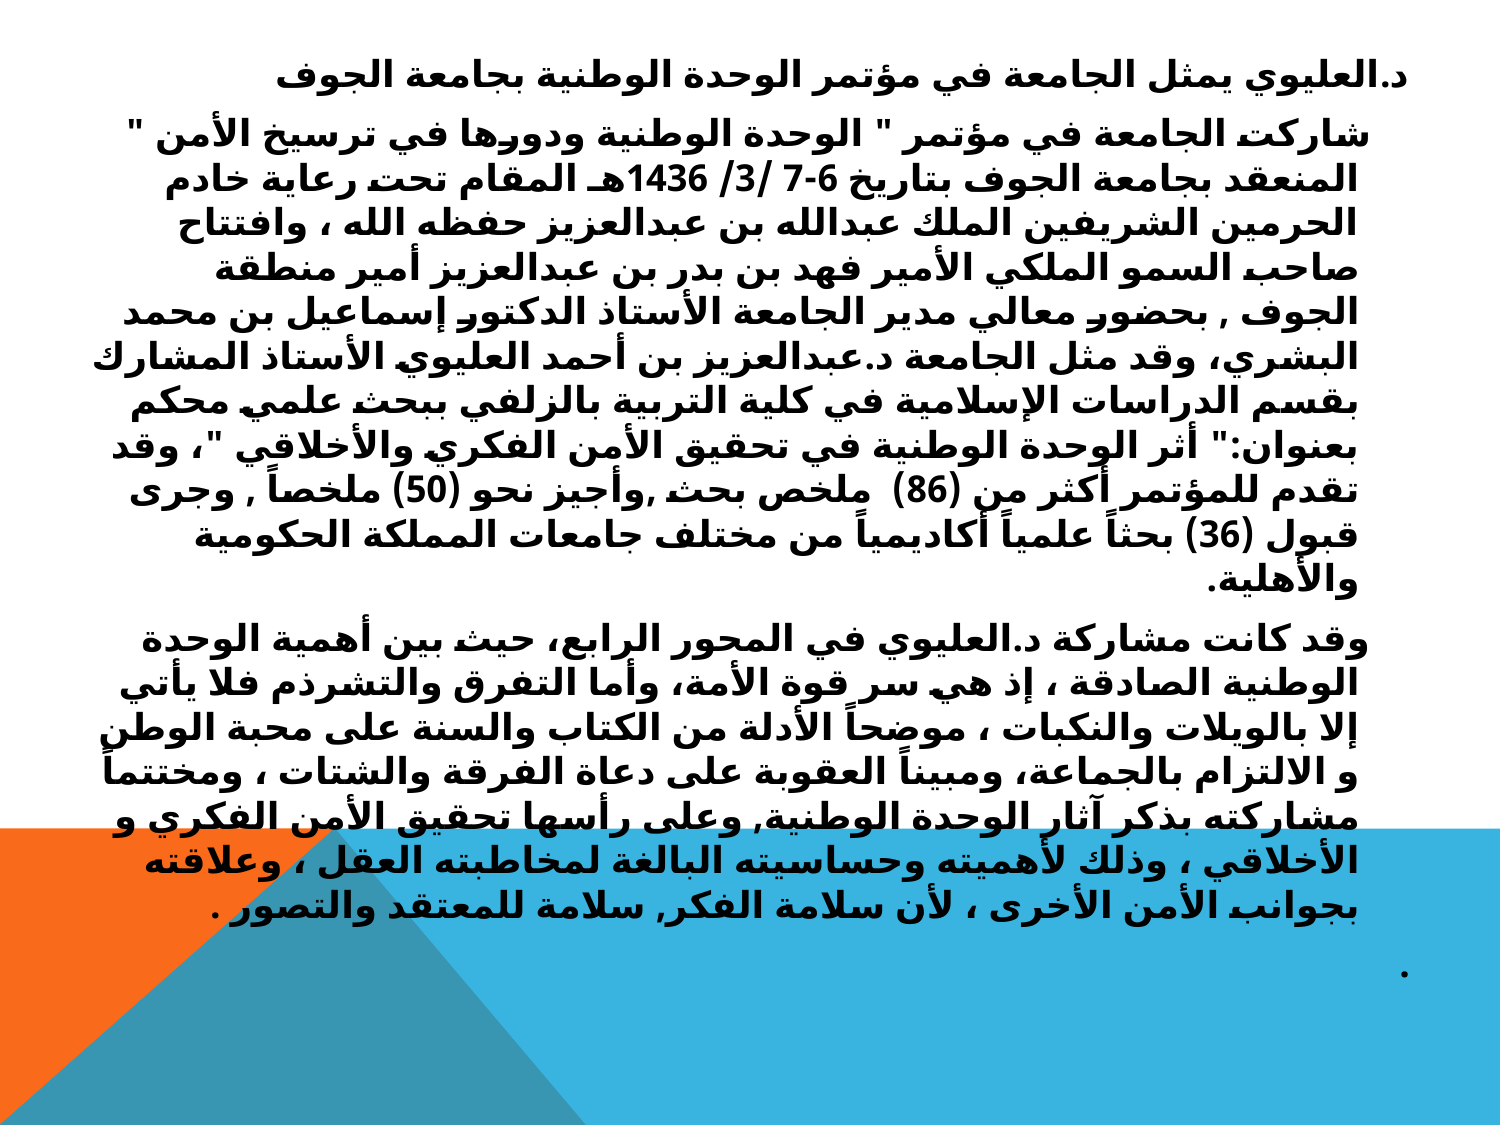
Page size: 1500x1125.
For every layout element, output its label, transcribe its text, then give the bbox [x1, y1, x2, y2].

list د.العليوي يمثل الجامعة في مؤتمر الوحدة الوطنية بجامعة الجوف شاركت الجامعة في مؤتمر " الوحدة الوطنية ودورها في ترسيخ الأمن " المنعقد بجامعة الجوف بتاريخ 6-7 /3/ 1436هـ المقام تحت رعاية خادم الحرمين الشريفين الملك عبدالله بن عبدالعزيز حفظه الله ، وافتتاح صاحب السمو الملكي الأمير فهد بن بدر بن عبدالعزيز أمير منطقة الجوف , بحضور معالي مدير الجامعة الأستاذ الدكتور إسماعيل بن محمد البشري، وقد مثل الجامعة د.عبدالعزيز بن أحمد العليوي الأستاذ المشارك بقسم الدراسات الإسلامية في كلية التربية بالزلفي ببحث علمي محكم بعنوان:" أثر الوحدة الوطنية في تحقيق الأمن الفكري والأخلاقي "، وقد تقدم للمؤتمر أكثر من (86) ملخص بحث ,وأجيز نحو (50) ملخصاً , وجرى قبول (36) بحثاً علمياً أكاديمياً من مختلف جامعات المملكة الحكومية والأهلية. وقد كانت مشاركة د.العليوي في المحور الرابع، حيث بين أهمية الوحدة الوطنية الصادقة ، إذ هي سر قوة الأمة، وأما التفرق والتشرذم فلا يأتي إلا بالويلات والنكبات ، موضحاً الأدلة من الكتاب والسنة على محبة الوطن و الالتزام بالجماعة، ومبيناً العقوبة على دعاة الفرقة والشتات ، ومختتماً مشاركته بذكر آثار الوحدة الوطنية, وعلى رأسها تحقيق الأمن الفكري و الأخلاقي ، وذلك لأهميته وحساسيته البالغة لمخاطبته العقل ، وعلاقته بجوانب الأمن الأخرى ، لأن سلامة الفكر, سلامة للمعتقد والتصور . . [75, 42, 1425, 1005]
